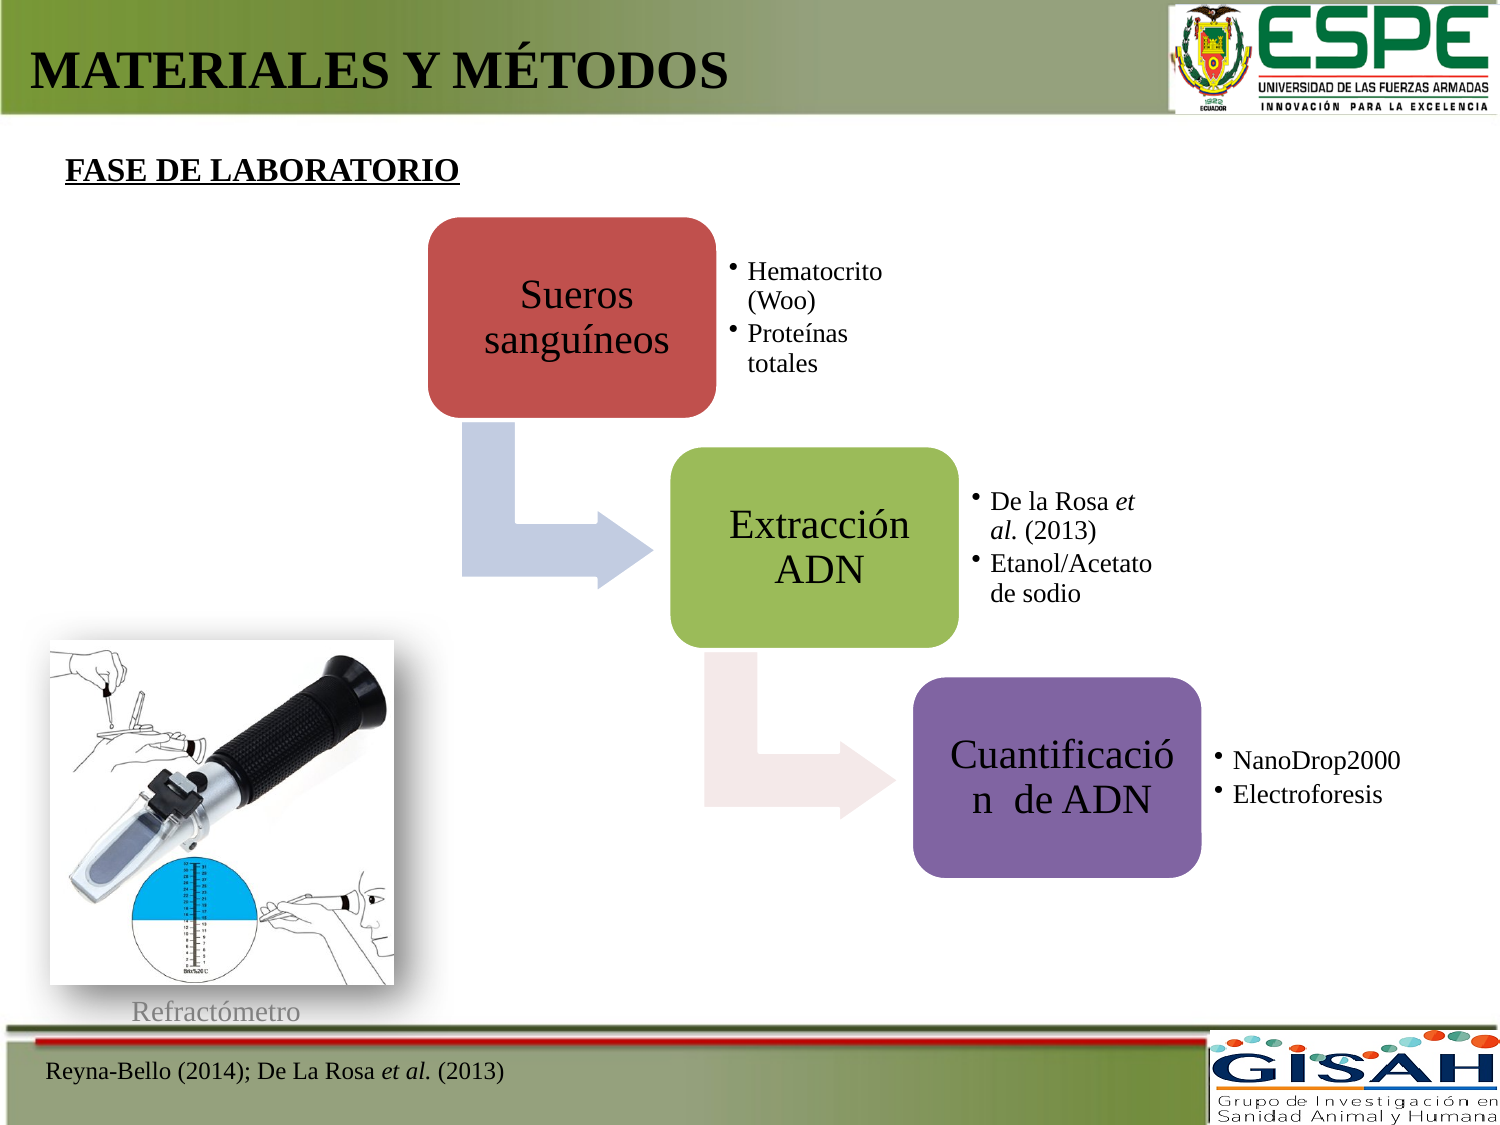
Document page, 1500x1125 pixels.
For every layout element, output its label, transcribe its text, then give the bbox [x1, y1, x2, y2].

picture [0, 0, 1500, 1125]
text_box Reyna-Bello (2014); De La Rosa et al. (2013) [30, 1046, 520, 1092]
text_box Refractómetro [17, 984, 422, 1035]
text_box MATERIALES Y MÉTODOS [15, 8, 1365, 125]
text_box FASE DE LABORATORIO [50, 140, 514, 196]
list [424, 196, 1418, 900]
